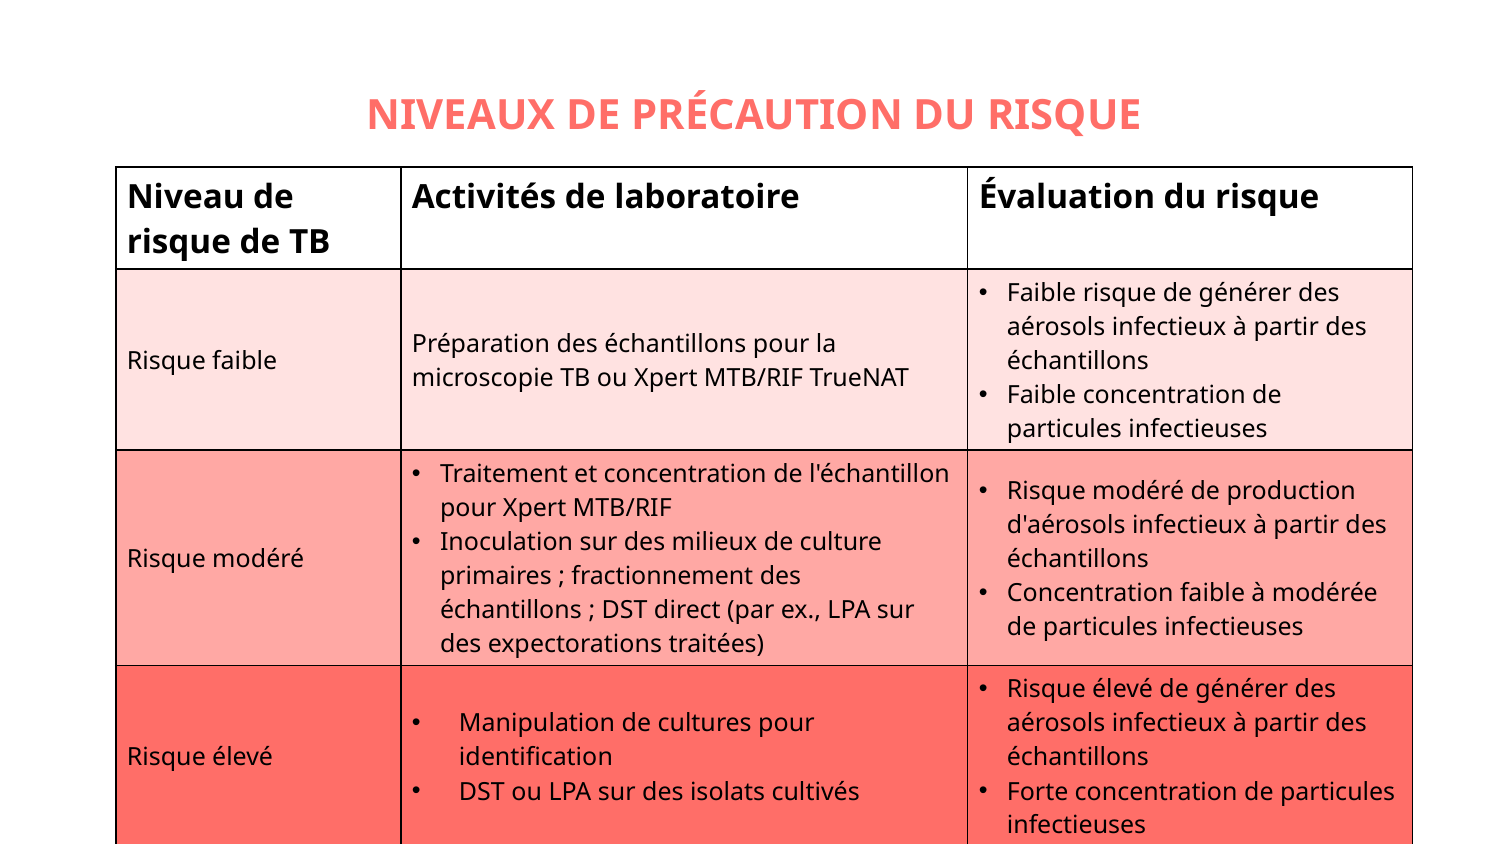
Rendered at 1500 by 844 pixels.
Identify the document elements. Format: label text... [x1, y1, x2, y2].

title NIVEAUX DE PRÉCAUTION DU RISQUE [105, 72, 1403, 167]
table_cell Traitement et concentration de l'échantillon pour Xpert MTB/RIF Inoculation sur des milieux de culture primaires ; fractionnement des échantillons ; DST direct (par ex., LPA sur des expectorations traitées) [402, 451, 967, 665]
table_cell Risque élevé [117, 666, 400, 844]
table_cell Faible risque de générer des aérosols infectieux à partir des échantillons Faible concentration de particules infectieuses [968, 270, 1412, 449]
table_cell Préparation des échantillons pour la microscopie TB ou Xpert MTB/RIF TrueNAT [402, 270, 967, 449]
table_cell Risque modéré de production d'aérosols infectieux à partir des échantillons Concentration faible à modérée de particules infectieuses [968, 451, 1412, 665]
table_header Activités de laboratoire [402, 168, 967, 268]
table_cell Manipulation de cultures pour identification DST ou LPA sur des isolats cultivés [402, 666, 967, 844]
table_cell Risque faible [117, 270, 400, 449]
table_cell Risque élevé de générer des aérosols infectieux à partir des échantillons Forte concentration de particules infectieuses [968, 666, 1412, 844]
table_cell Risque modéré [117, 451, 400, 665]
table_header Niveau de risque de TB [117, 168, 400, 268]
table_header Évaluation du risque [968, 168, 1412, 268]
